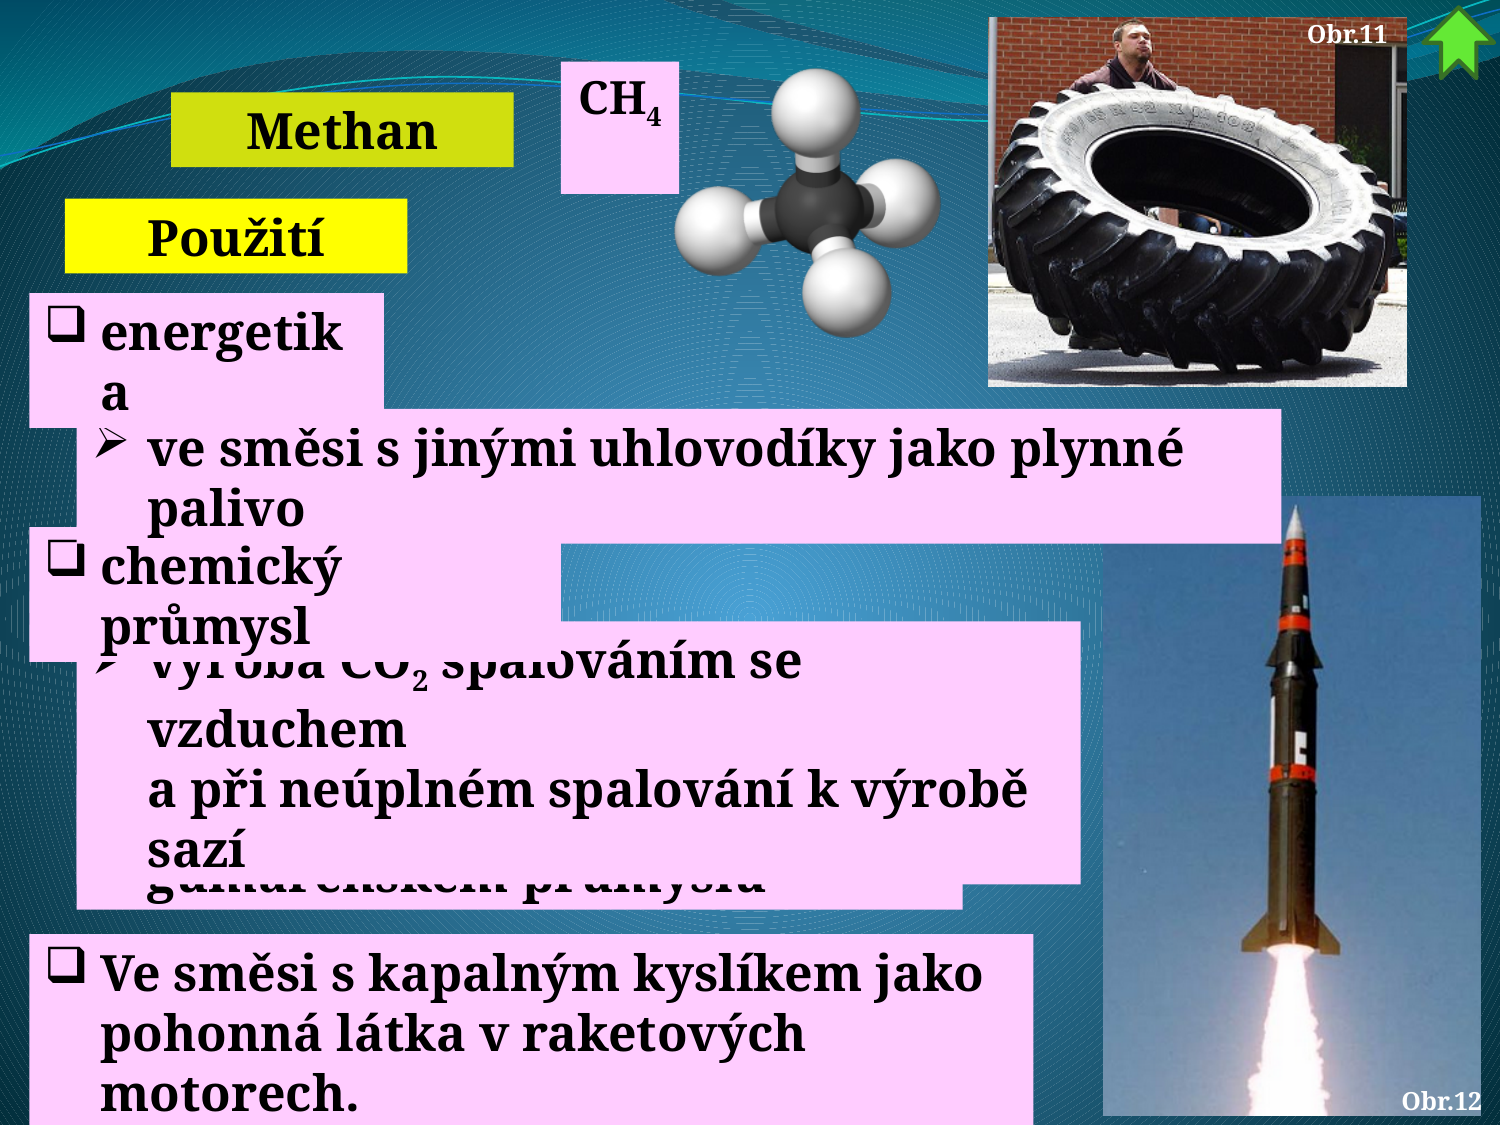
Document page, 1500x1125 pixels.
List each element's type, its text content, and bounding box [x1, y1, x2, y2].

text_box energetika [29, 293, 384, 428]
text_box Použití [64, 198, 408, 274]
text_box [988, 10, 1424, 387]
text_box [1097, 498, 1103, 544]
text_box výroba CO2 spalováním se vzduchem a při neúplném spalování k výrobě sazí [76, 621, 1081, 885]
text_box [1429, 5, 1497, 81]
text_box ve směsi s jinými uhlovodíky jako plynné palivo [76, 408, 1282, 544]
text_box plnidlo a barvivo v gumárenském průmyslu [76, 885, 963, 910]
text_box chemický průmysl [29, 527, 561, 662]
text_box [1103, 495, 1500, 1124]
text_box Methan [171, 92, 514, 168]
picture [661, 55, 954, 351]
text_box CH4 [560, 61, 657, 194]
text_box Ve směsi s kapalným kyslíkem jako pohonná látka v raketových motorech. [29, 934, 1034, 1125]
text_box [655, 61, 661, 194]
